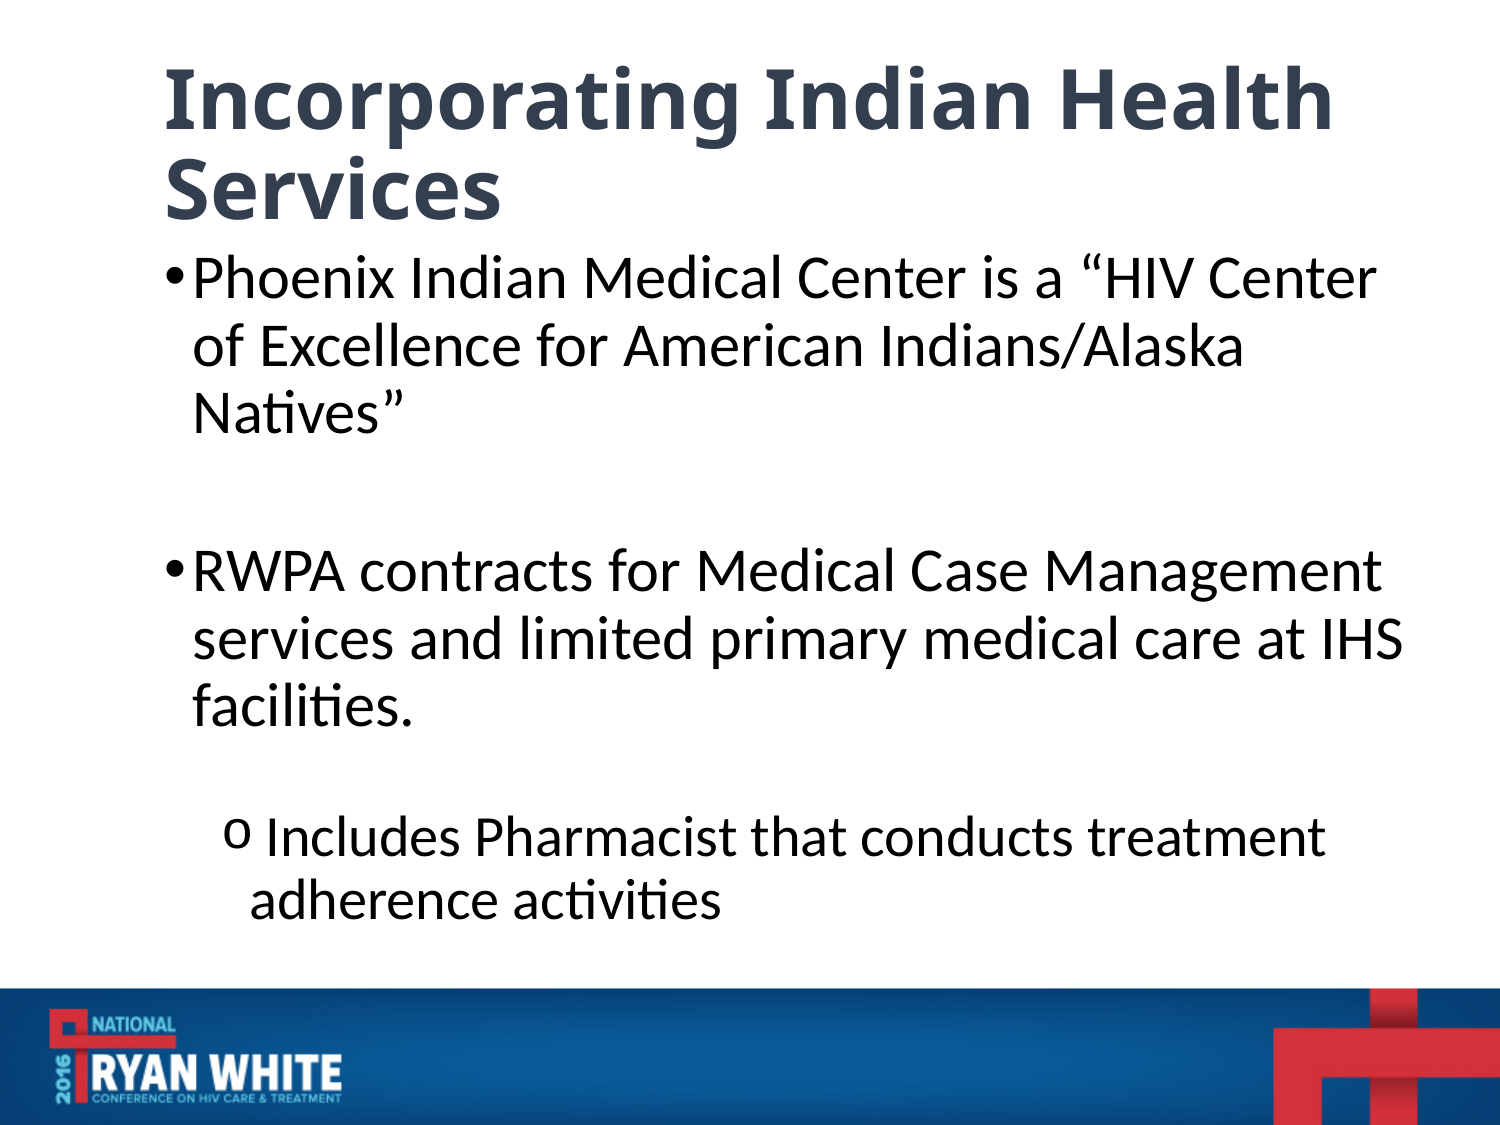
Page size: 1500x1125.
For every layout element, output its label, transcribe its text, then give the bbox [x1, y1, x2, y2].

list Phoenix Indian Medical Center is a “HIV Center of Excellence for American Indians/Alaska Natives” RWPA contracts for Medical Case Management services and limited primary medical care at IHS facilities. Includes Pharmacist that conducts treatment adherence activities [150, 237, 1424, 980]
title Incorporating Indian Health Services [150, 50, 1425, 238]
picture [0, 0, 1500, 1125]
